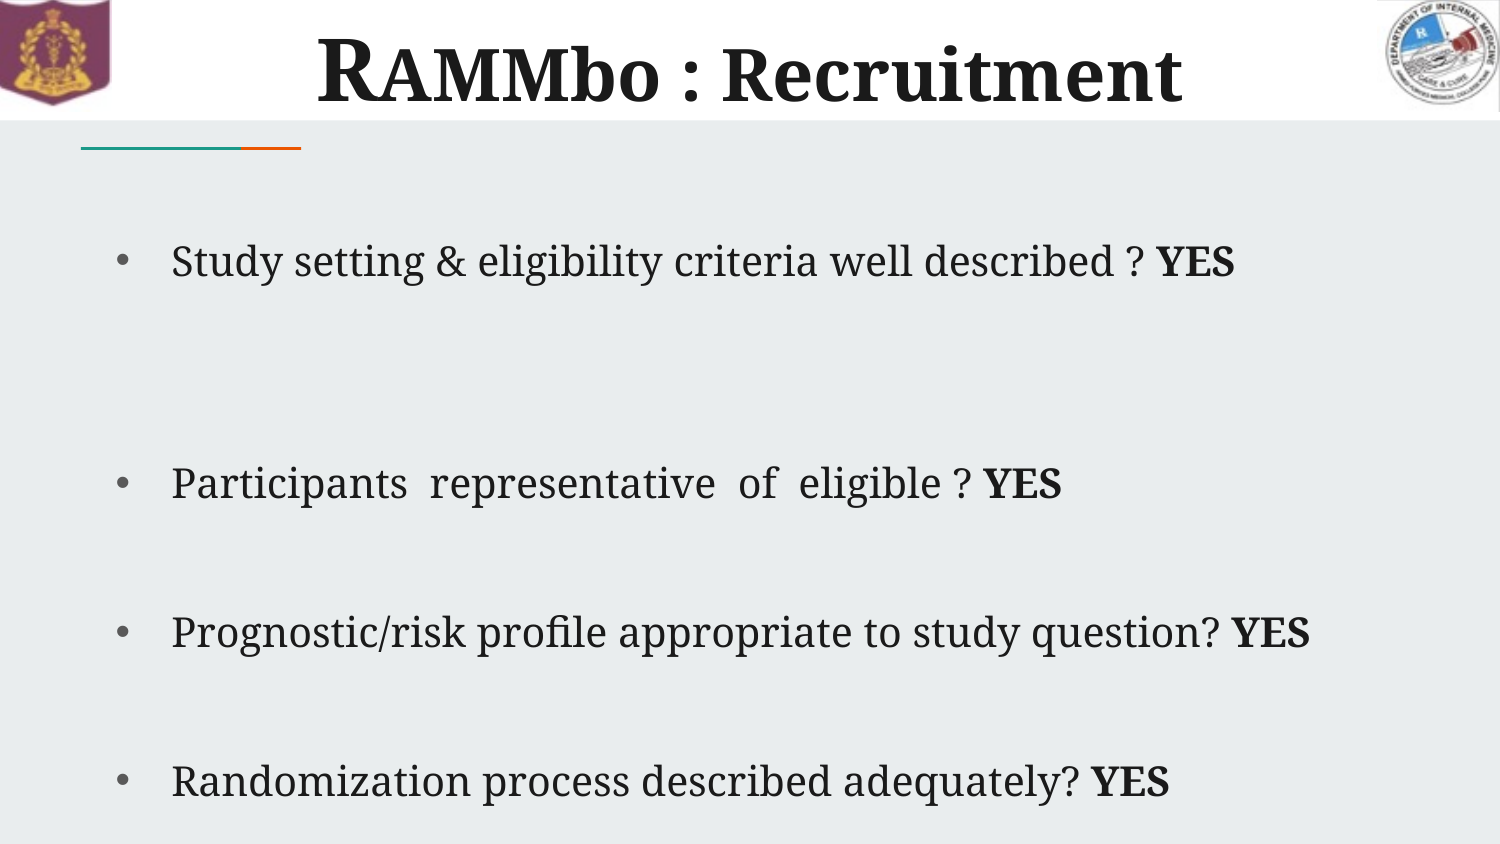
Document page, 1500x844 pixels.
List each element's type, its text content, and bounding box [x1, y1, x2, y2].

subtitle Study setting & eligibility criteria well described ? YES Participants representative of eligible ? YES Prognostic/risk profile appropriate to study question? YES Randomization process described adequately? YES [63, 195, 1438, 824]
title RAMMbo : Recruitment [119, 0, 1381, 136]
picture [1381, 0, 1500, 112]
picture [0, 0, 112, 112]
